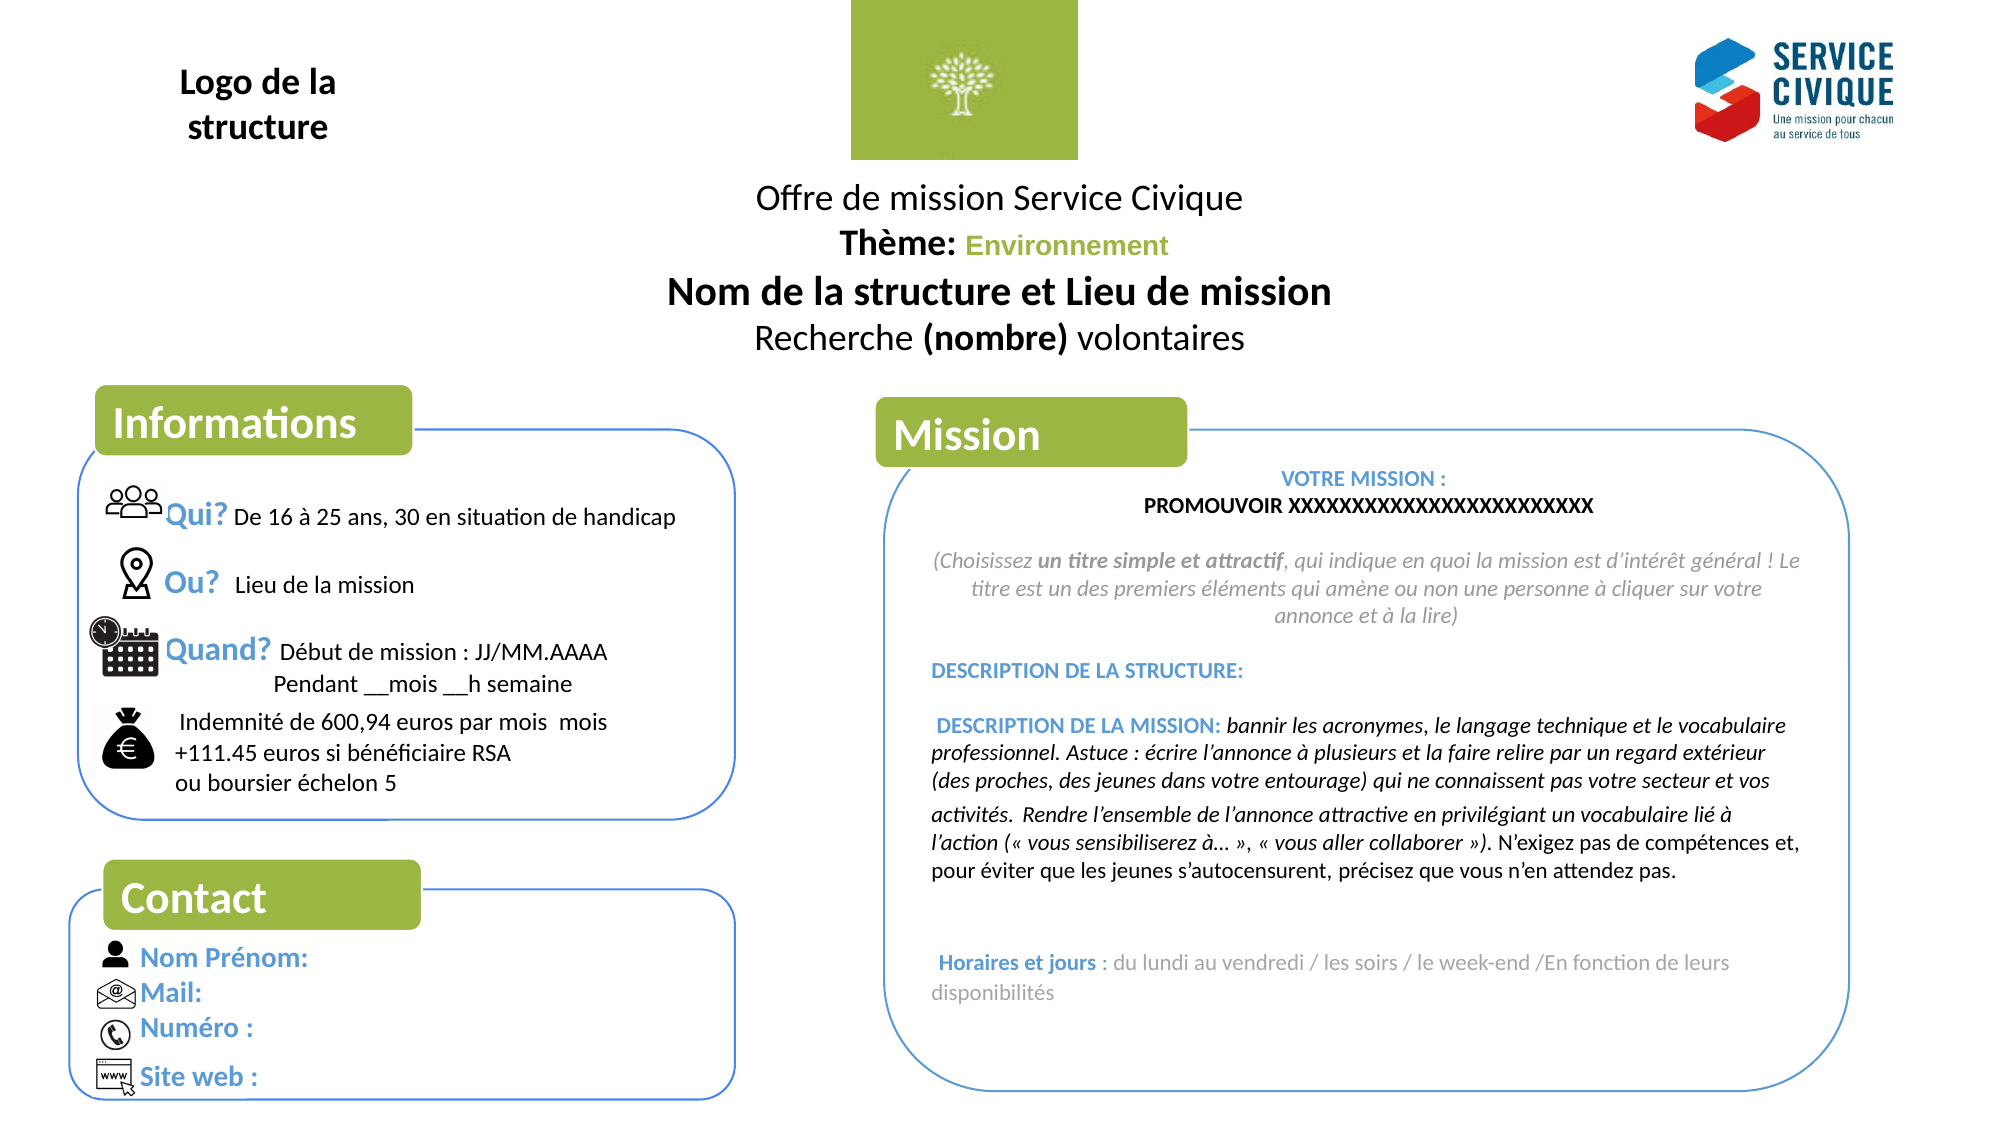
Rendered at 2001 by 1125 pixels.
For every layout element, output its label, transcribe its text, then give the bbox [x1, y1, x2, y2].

text_box Qui? De 16 à 25 ans, 30 en situation de handicap Ou? Lieu de la mission Quand? Début de mission : JJ/MM.AAAA Pendant __mois __h semaine Indemnité de 600,94 euros par mois mois +111.45 euros si bénéficiaire RSA ou boursier échelon 5 [77, 429, 735, 820]
picture [97, 937, 133, 971]
picture [851, 0, 1079, 160]
picture [115, 543, 157, 602]
picture [92, 703, 157, 770]
text_box VOTRE MISSION : PROMOUVOIR XXXXXXXXXXXXXXXXXXXXXXXX (Choisissez un titre simple et attractif, qui indique en quoi la mission est d’intérêt général ! Le titre est un des premiers éléments qui amène ou non une personne à cliquer sur votre annonce et à la lire) DESCRIPTION DE LA STRUCTURE: DESCRIPTION DE LA MISSION: bannir les acronymes, le langage technique et le vocabulaire professionnel. Astuce : écrire l’annonce à plusieurs et la faire relire par un regard extérieur (des proches, des jeunes dans votre entourage) qui ne connaissent pas votre secteur et vos activités. Rendre l’ensemble de l’annonce attractive en privilégiant un vocabulaire lié à l’action (« vous sensibiliserez à… », « vous aller collaborer »). N’exigez pas de compétences et, pour éviter que les jeunes s’autocensurent, précisez que vous n’en attendez pas. Horaires et jours : du lundi au vendredi / les soirs / le week-end /En fonction de leurs disponibilités [884, 429, 1850, 1092]
text_box Informations [93, 384, 414, 457]
picture [1694, 38, 1893, 143]
picture [85, 611, 168, 683]
picture [97, 1017, 133, 1053]
text_box Offre de mission Service Civique Thème: Environnement Nom de la structure et Lieu de mission Recherche (nombre) volontaires [467, 155, 1532, 377]
text_box Nom Prénom: Mail: Numéro : Site web : [69, 889, 735, 1100]
picture [92, 976, 139, 1012]
text_box Logo de la structure [115, 49, 401, 155]
picture [92, 1057, 139, 1097]
text_box Mission [874, 395, 1189, 469]
picture [104, 482, 169, 518]
text_box Contact [102, 858, 423, 931]
